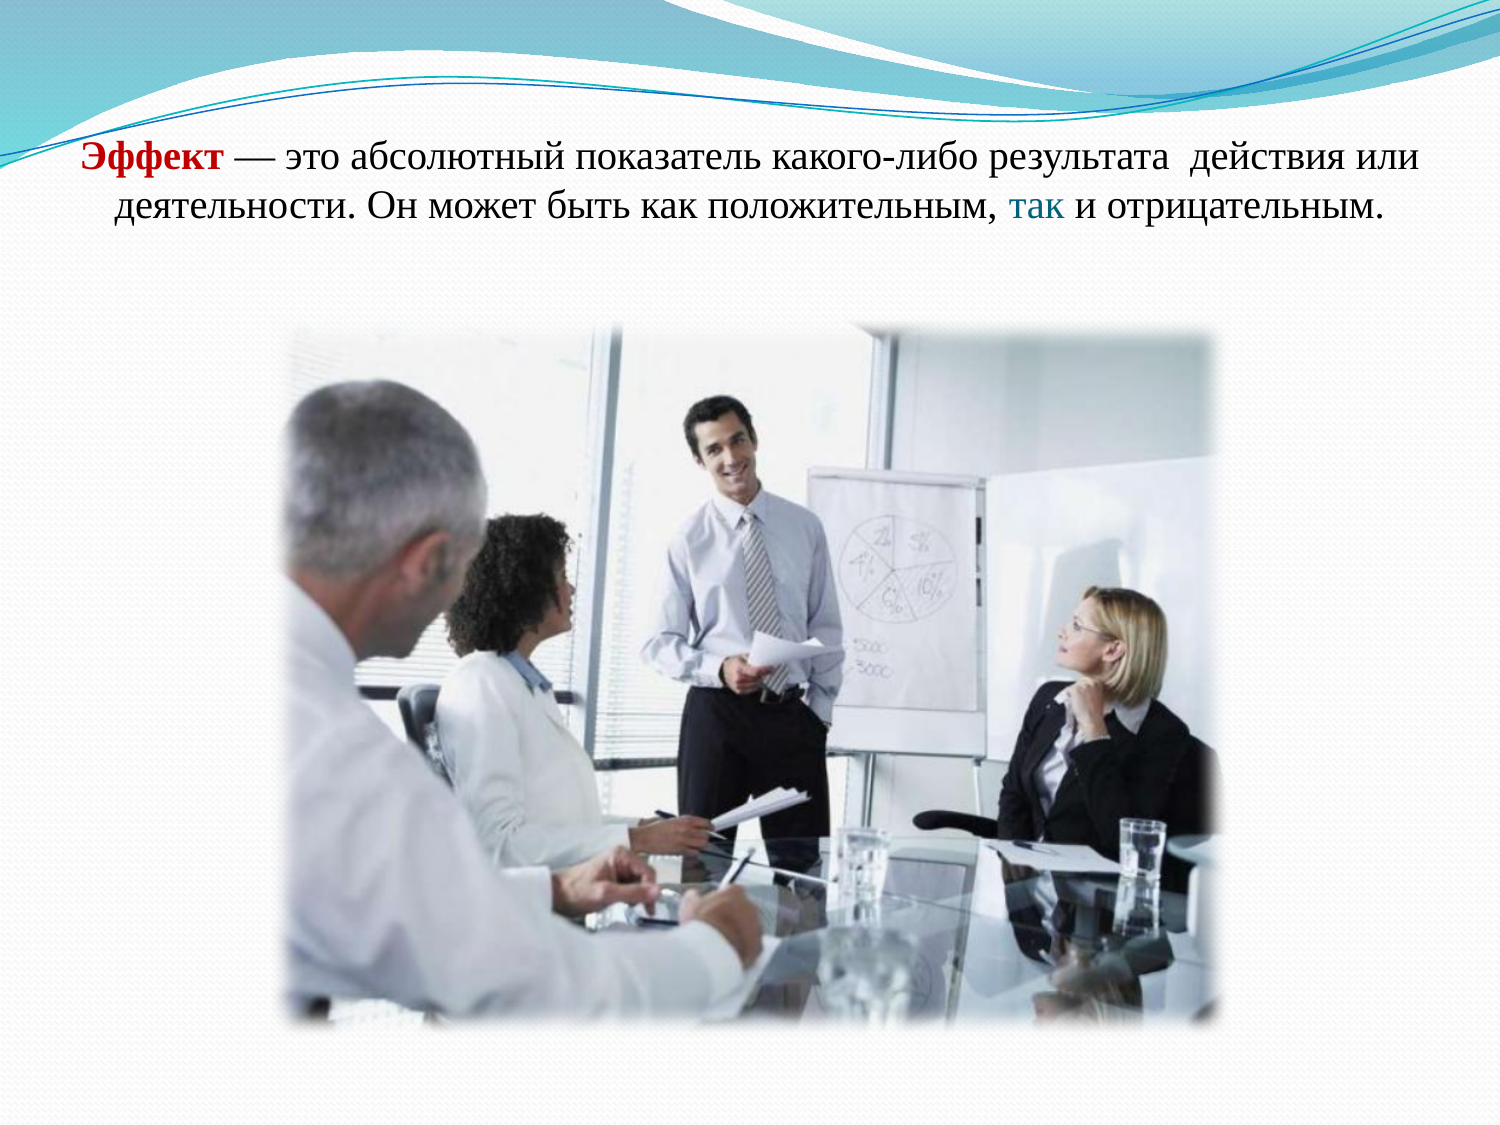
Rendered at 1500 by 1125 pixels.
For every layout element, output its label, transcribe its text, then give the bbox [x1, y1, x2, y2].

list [270, 317, 1230, 1038]
title Эффект — это абсолютный показатель какого-либо результата действия или деятельности. Он может быть как положительным, так и отрицательным. [75, 115, 1425, 340]
